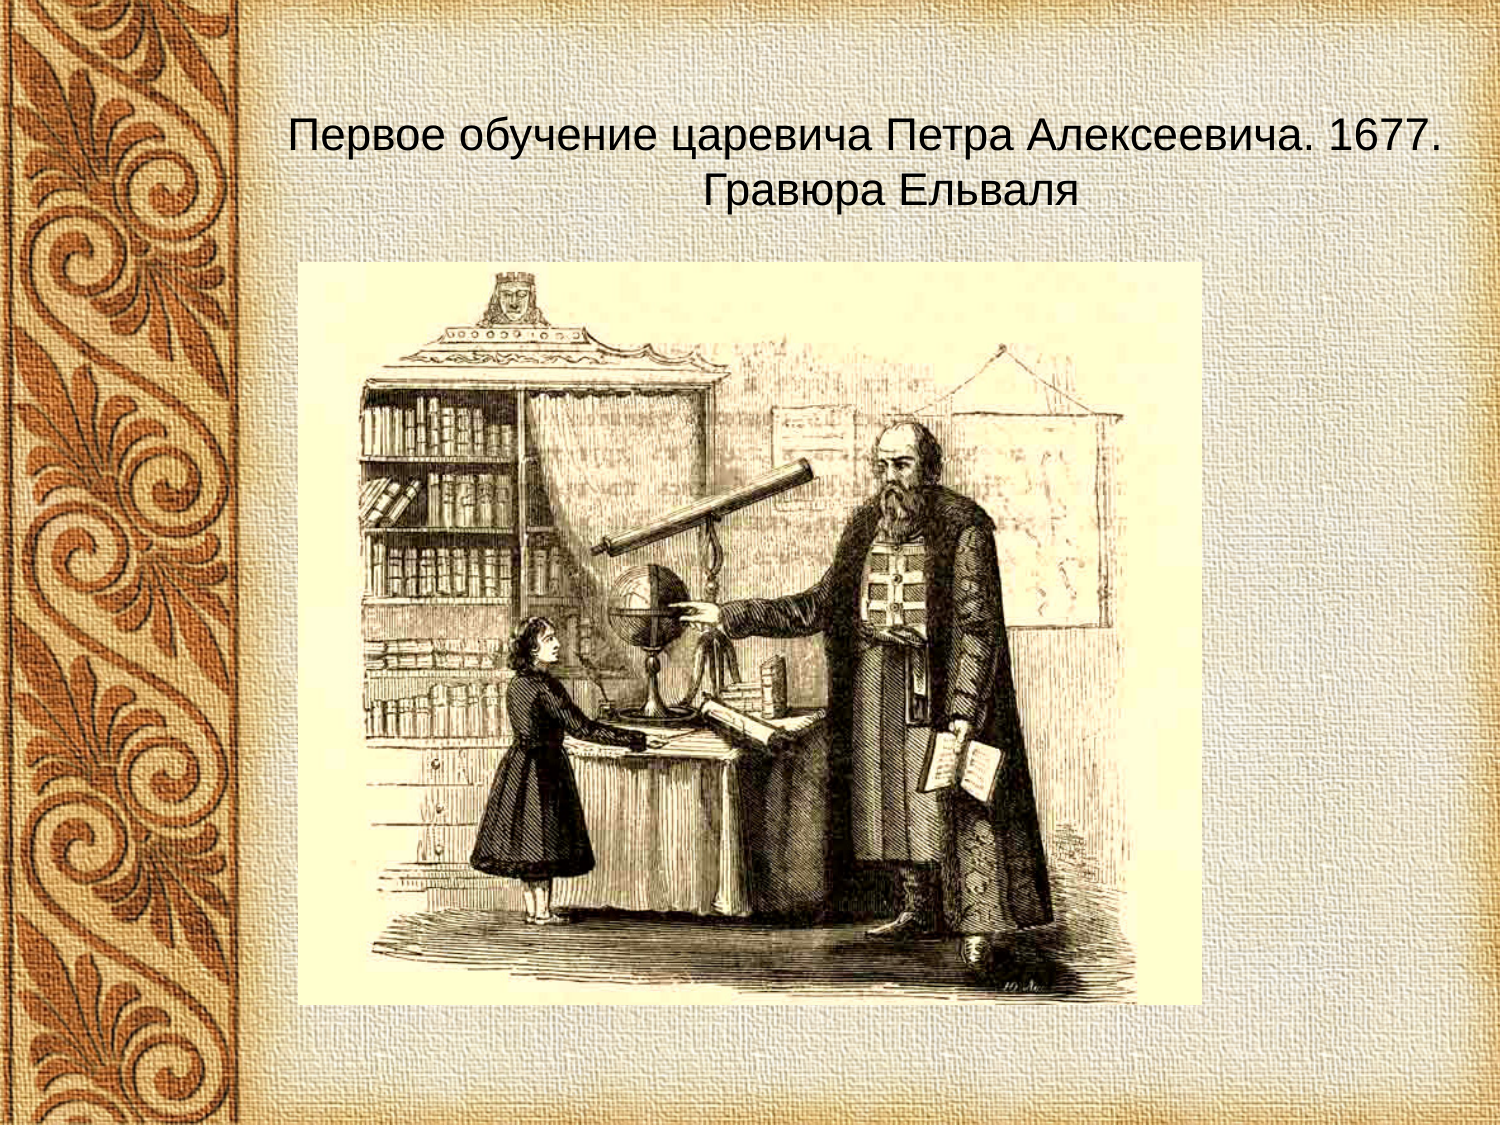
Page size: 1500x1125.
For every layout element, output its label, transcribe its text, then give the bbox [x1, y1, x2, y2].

picture [0, 0, 1500, 1125]
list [298, 262, 1202, 1006]
text_box Первое обучение царевича Петра Алексеевича. 1677. Гравюра Ельваля [272, 97, 1472, 223]
